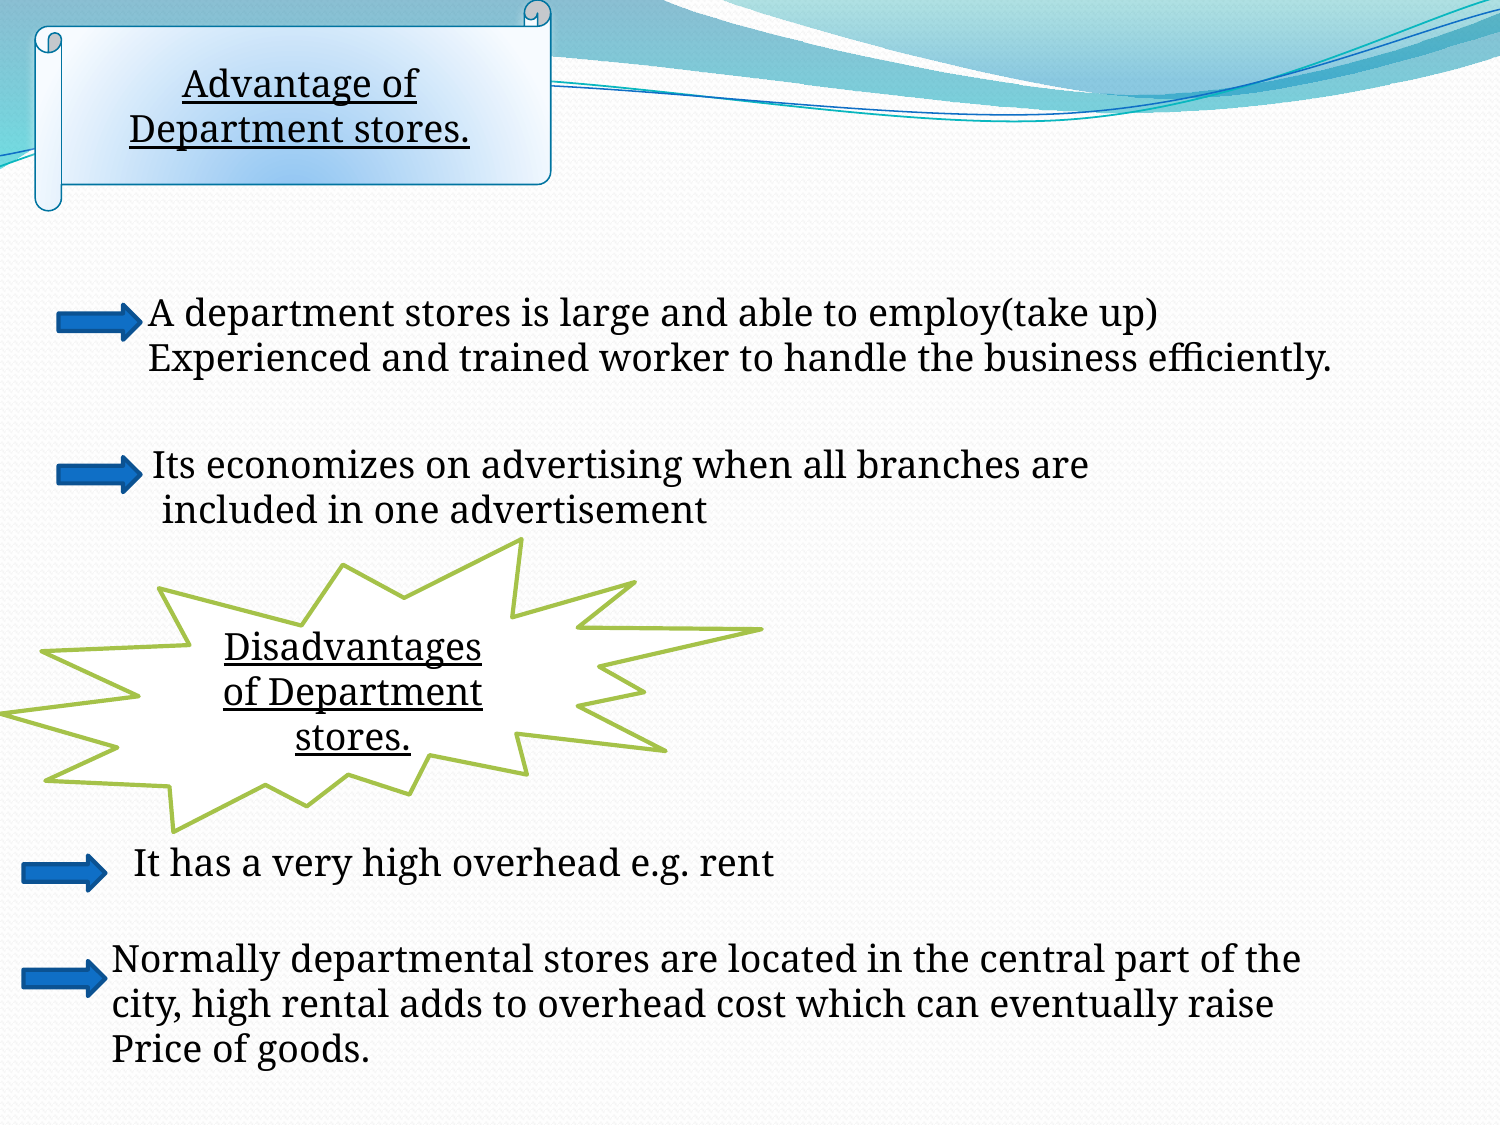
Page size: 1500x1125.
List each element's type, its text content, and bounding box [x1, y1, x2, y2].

text_box It has a very high overhead e.g. rent [118, 831, 791, 928]
text_box Normally departmental stores are located in the central part of the city, high rental adds to overhead cost which can eventually raise Price of goods. [96, 928, 1318, 1123]
text_box Disadvantages of Department stores. [0, 537, 764, 831]
text_box [56, 455, 137, 495]
text_box [21, 959, 96, 999]
text_box [56, 302, 133, 342]
text_box A department stores is large and able to employ(take up) Experienced and trained worker to handle the business efficiently. [133, 281, 1348, 386]
text_box [21, 853, 108, 893]
text_box Advantage of Department stores. [34, 0, 552, 212]
text_box Its economizes on advertising when all branches are included in one advertisement [137, 433, 1106, 539]
